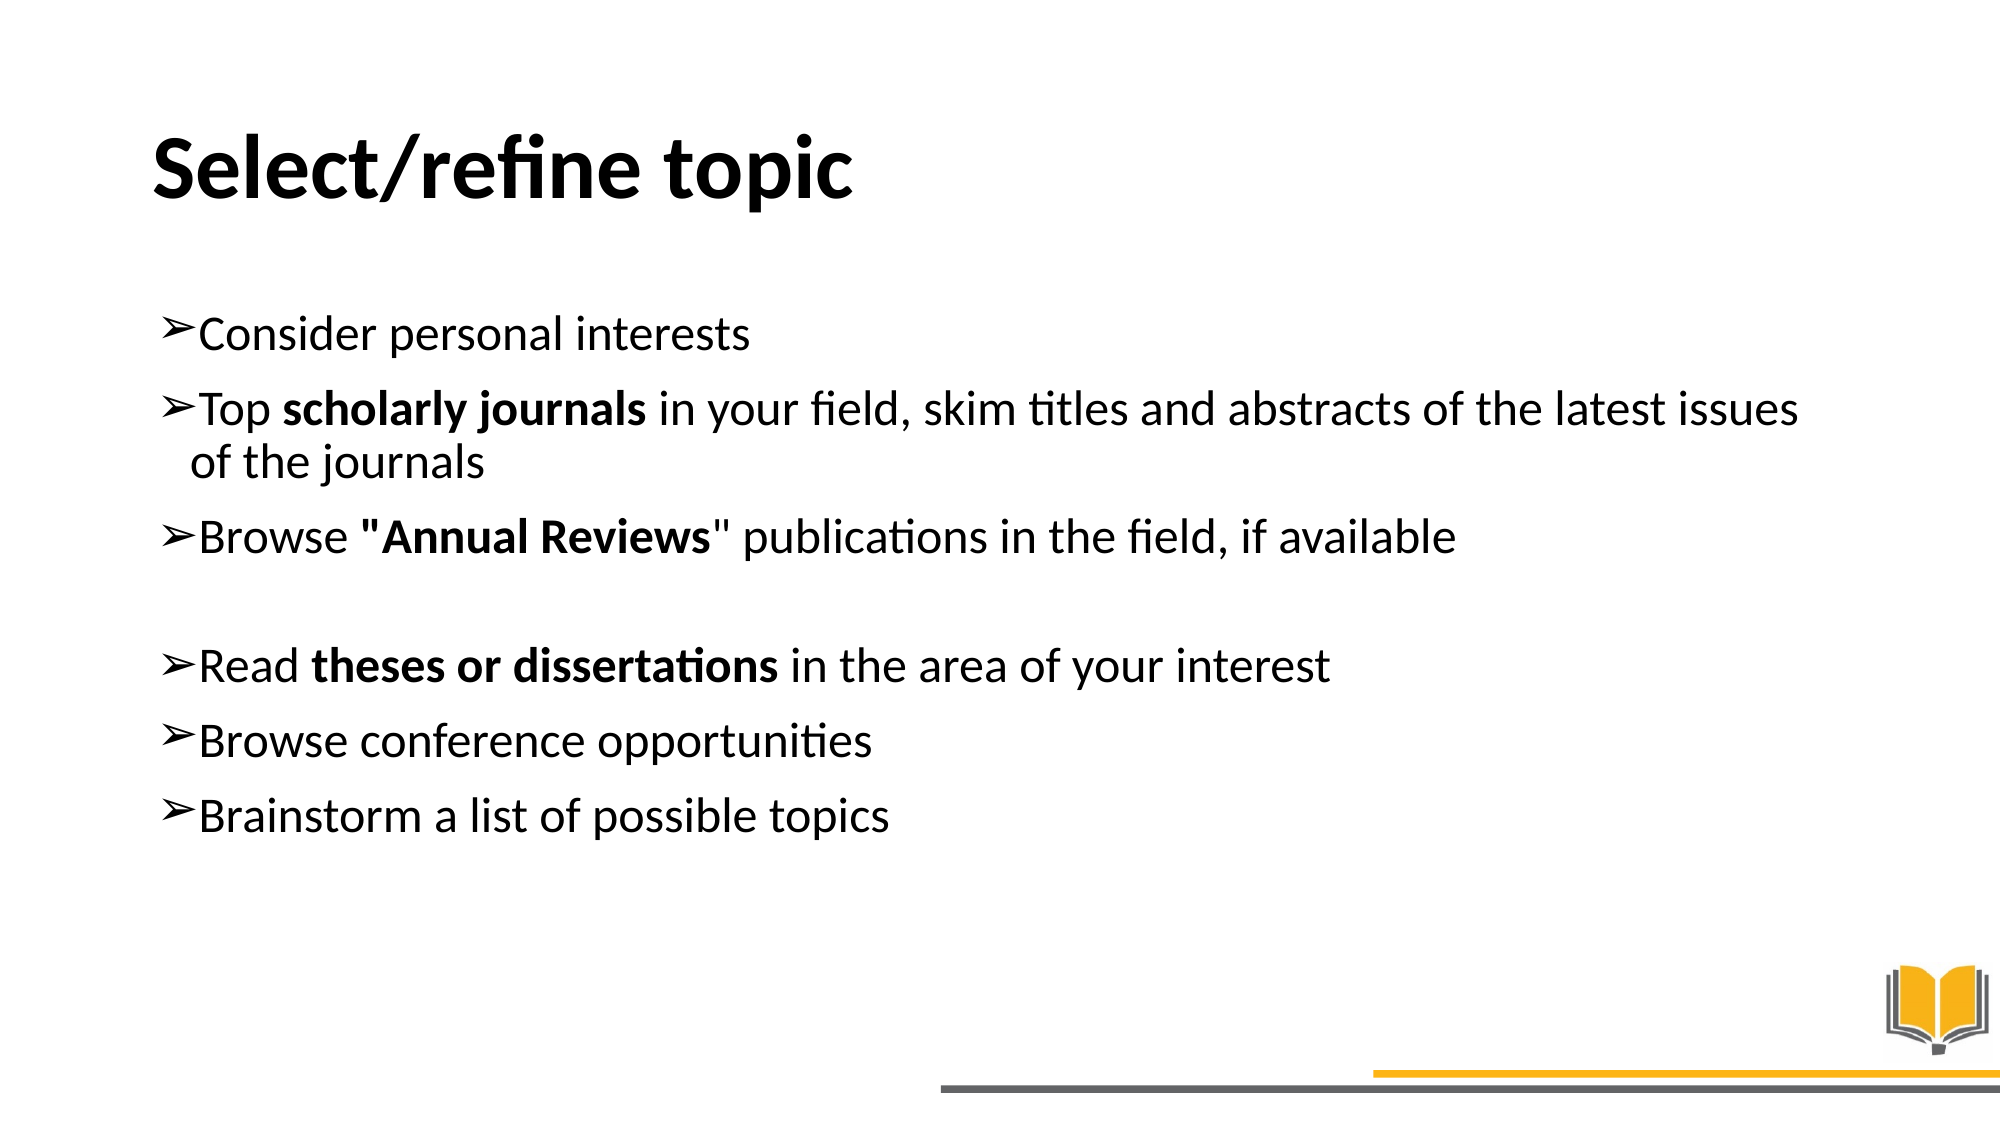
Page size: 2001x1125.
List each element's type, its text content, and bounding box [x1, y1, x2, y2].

title Select/refine topic [137, 59, 1863, 278]
text_box [940, 1085, 2000, 1093]
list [1883, 962, 1994, 1063]
text_box [1373, 1070, 2000, 1078]
text_box Consider personal interests Top scholarly journals in your field, skim titles and abstracts of the latest issues of the journals Browse "Annual Reviews" publications in the field, if available Read theses or dissertations in the area of your interest Browse conference opportunities Brainstorm a list of possible topics [137, 299, 1863, 1014]
